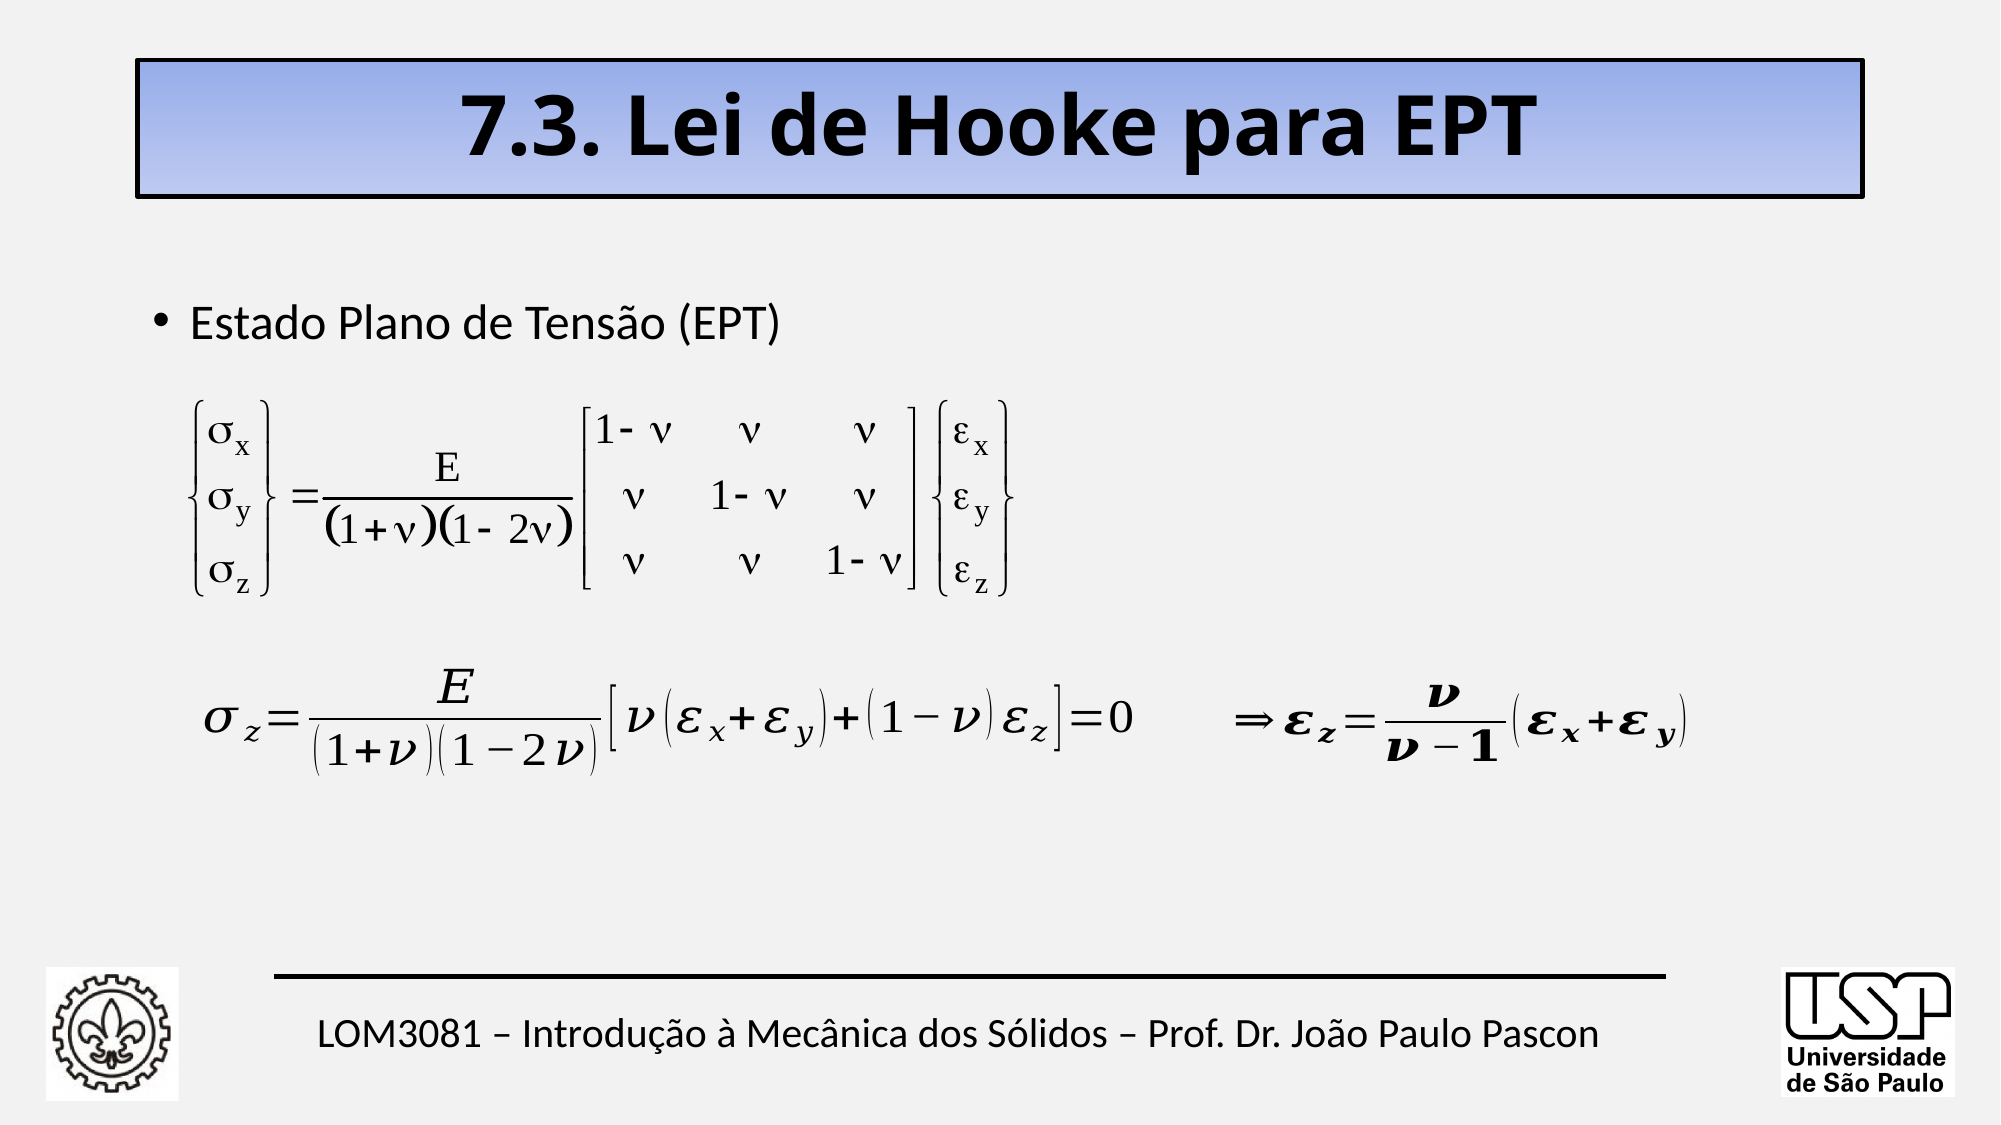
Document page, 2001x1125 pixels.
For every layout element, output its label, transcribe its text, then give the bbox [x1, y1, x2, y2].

picture [1781, 967, 1955, 1097]
list Estado Plano de Tensão (EPT) [137, 251, 1863, 944]
picture [45, 967, 179, 1101]
title 7.3. Lei de Hooke para EPT [137, 59, 1863, 197]
text_box LOM3081 – Introdução à Mecânica dos Sólidos – Prof. Dr. João Paulo Pascon [202, 998, 1716, 1064]
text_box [178, 389, 1024, 607]
